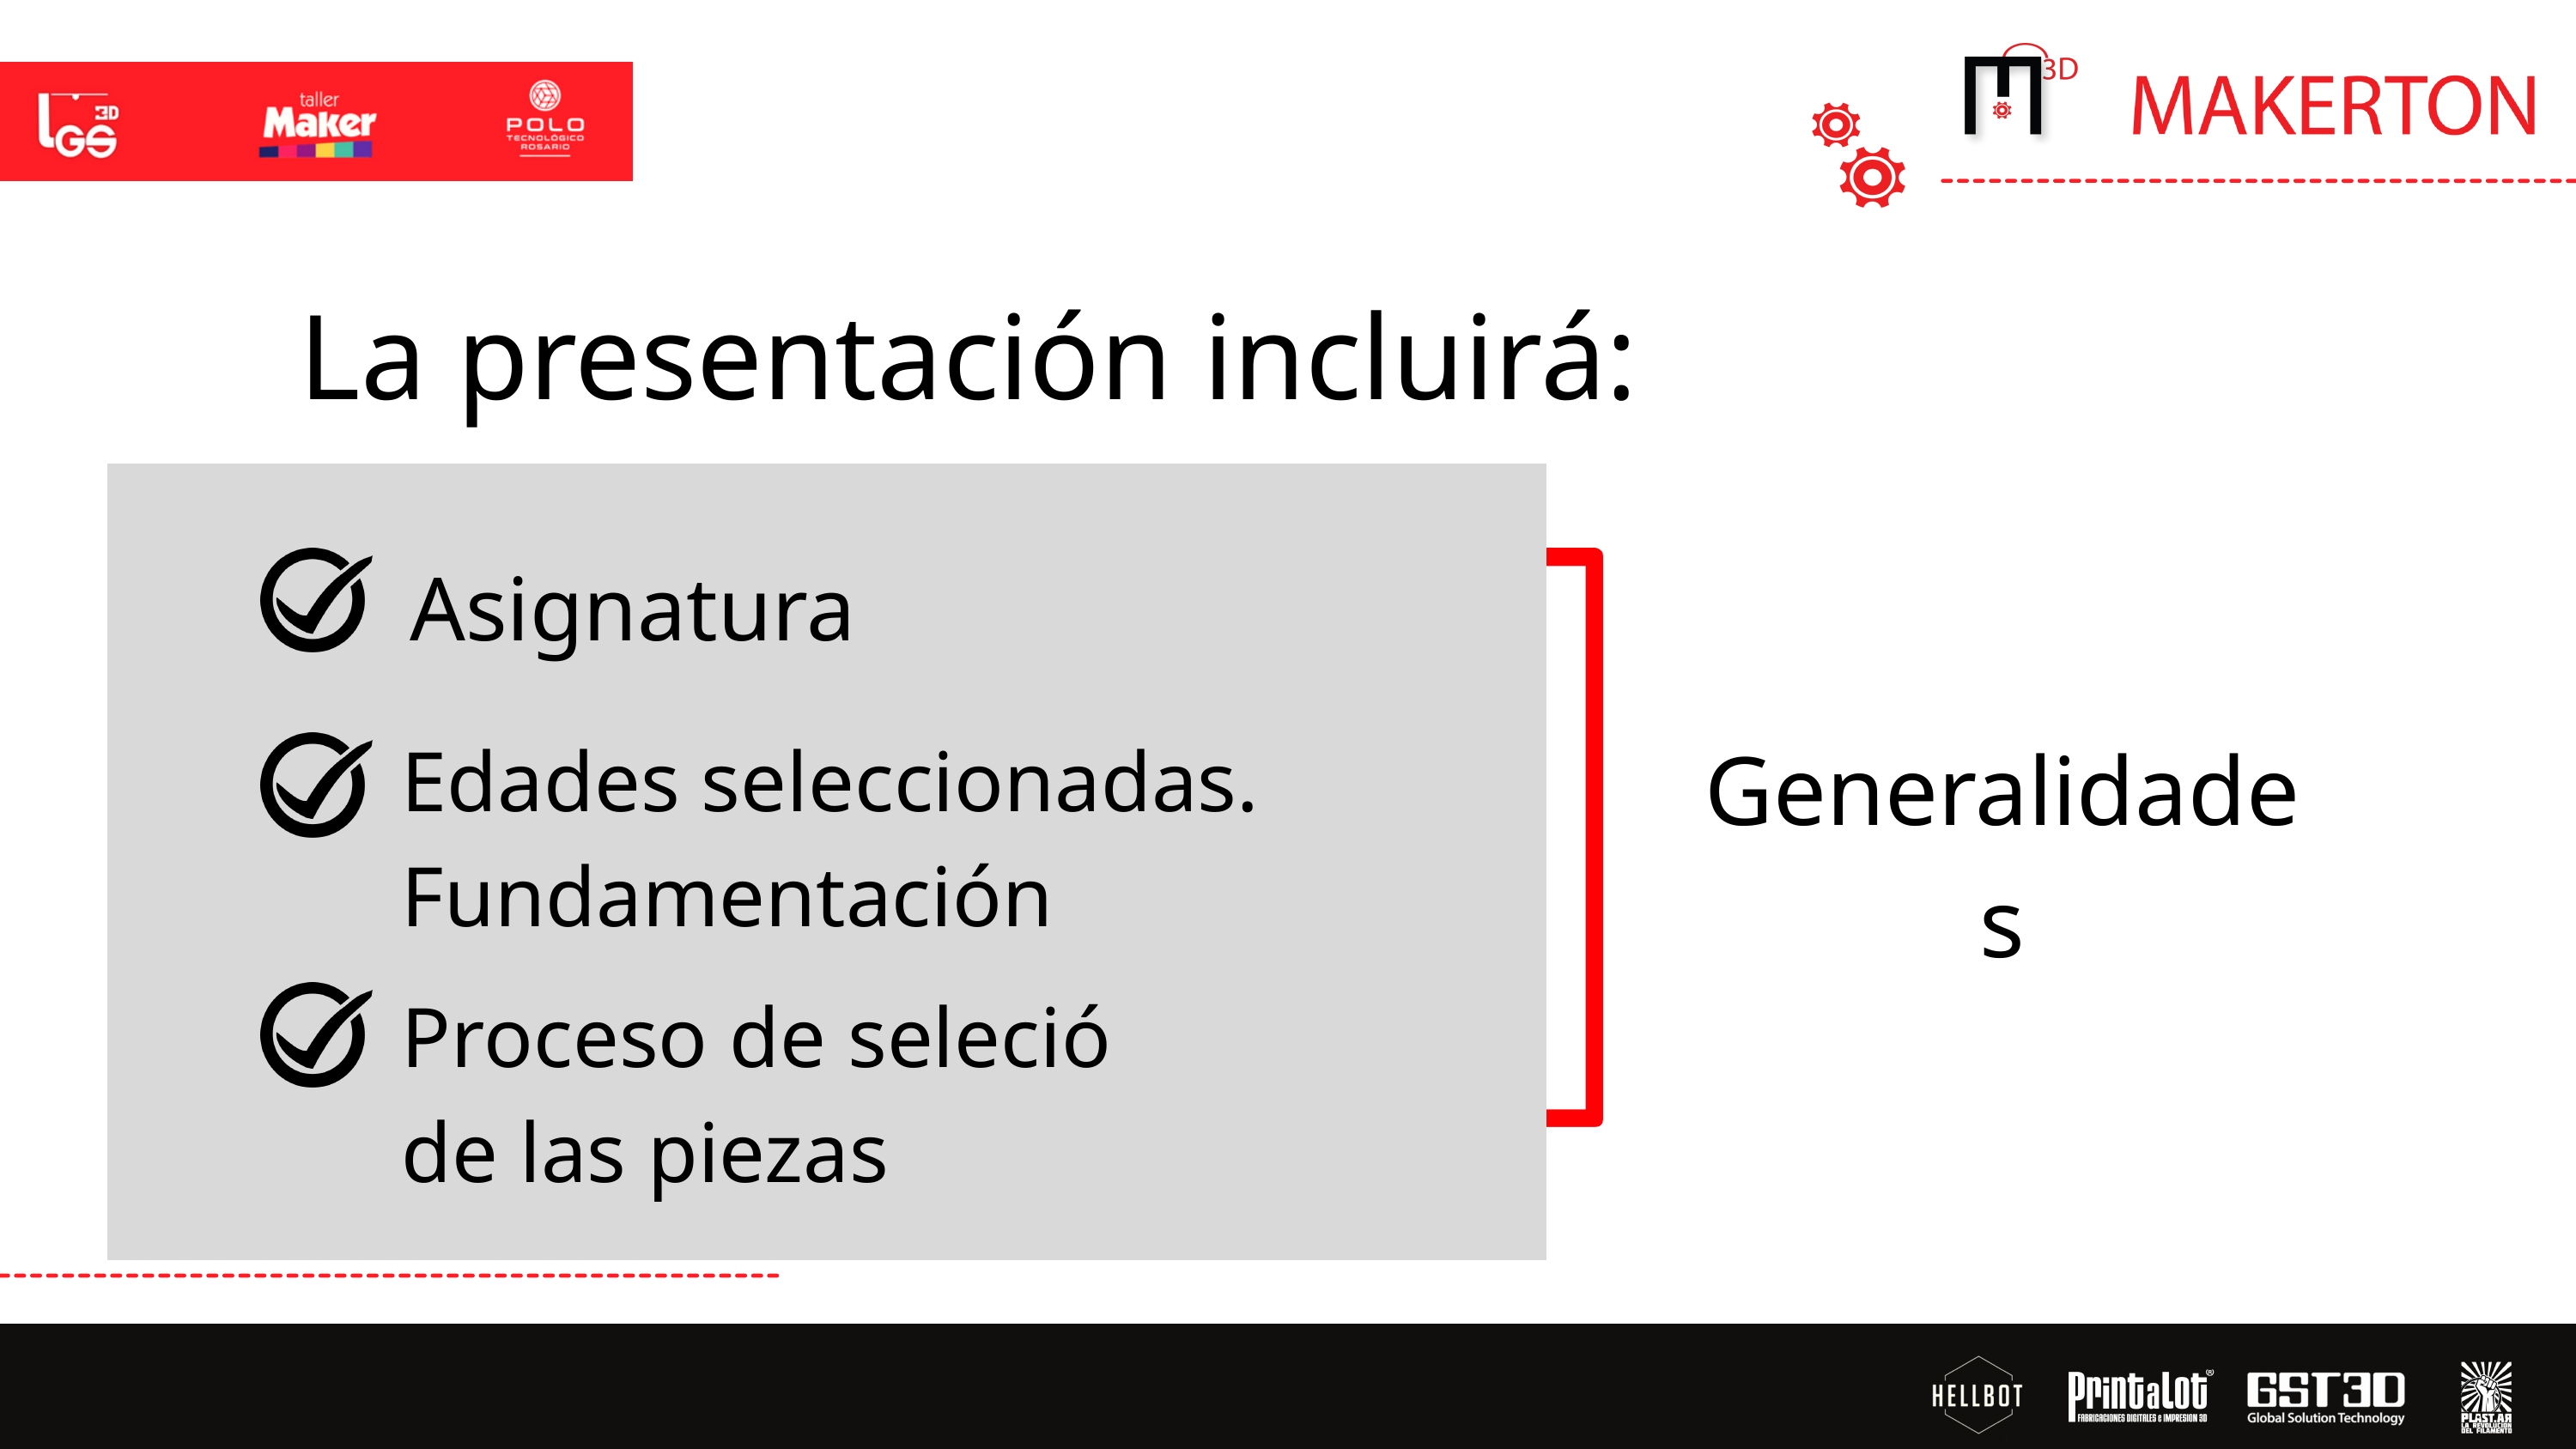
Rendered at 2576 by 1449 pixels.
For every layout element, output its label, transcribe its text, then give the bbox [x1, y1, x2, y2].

picture [2128, 62, 2541, 145]
picture [259, 982, 374, 1088]
picture [1547, 547, 1603, 1128]
picture [259, 548, 374, 653]
picture [259, 732, 374, 838]
picture [1807, 97, 1943, 222]
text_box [106, 463, 1547, 1261]
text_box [1911, 1345, 2516, 1449]
picture [1959, 43, 2079, 152]
text_box La presentación incluirá: [173, 258, 1765, 423]
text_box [0, 1323, 2576, 1449]
picture [0, 62, 634, 181]
text_box Generalidades [1684, 712, 2320, 977]
